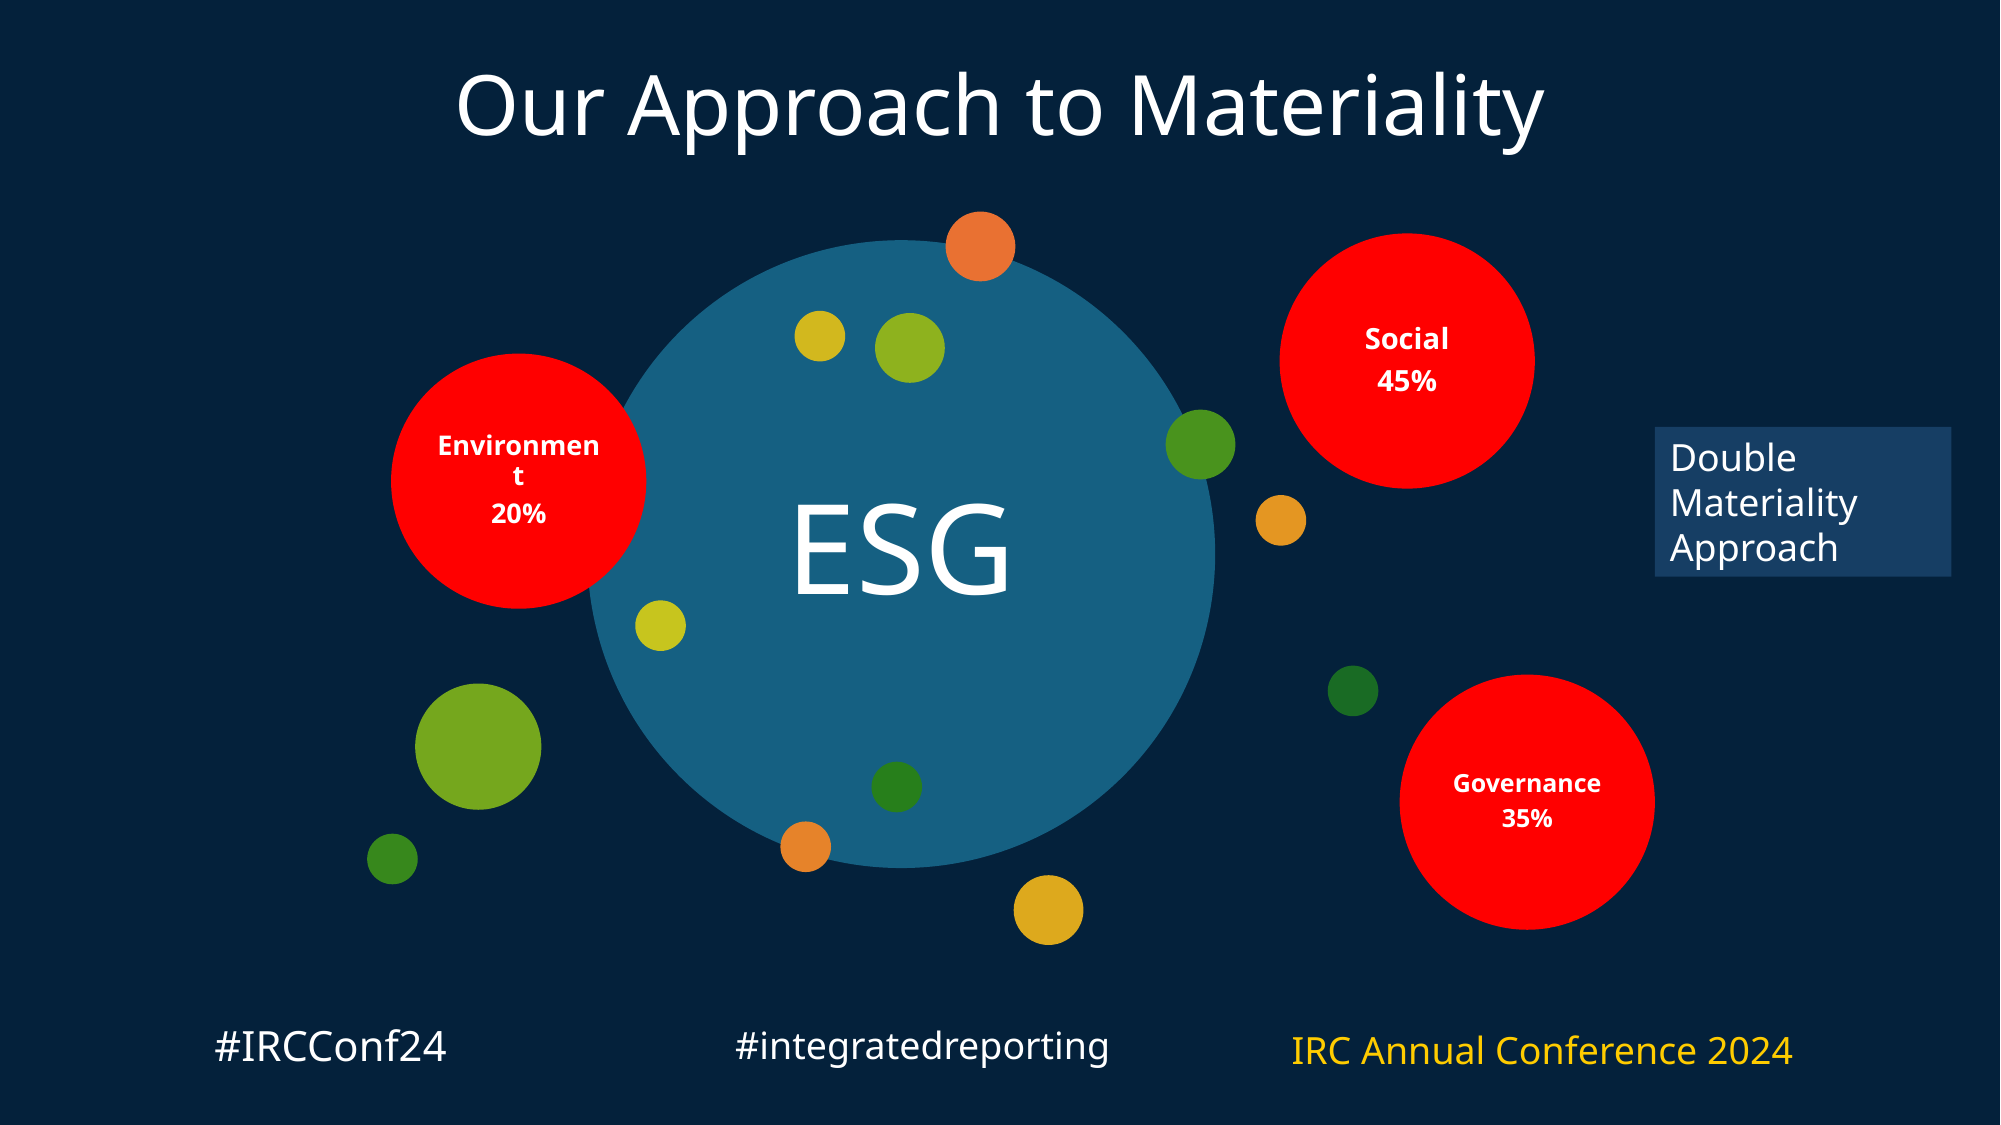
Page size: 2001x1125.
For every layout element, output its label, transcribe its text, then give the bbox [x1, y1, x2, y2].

text_box Double Materiality Approach [1656, 426, 1952, 577]
text_box IRC Annual Conference 2024 [1276, 1019, 1841, 1079]
title Our Approach to Materiality [137, 0, 1863, 218]
text_box #IRCConf24 [199, 1012, 462, 1078]
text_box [366, 159, 1656, 998]
text_box #integratedreporting [720, 1014, 1126, 1075]
